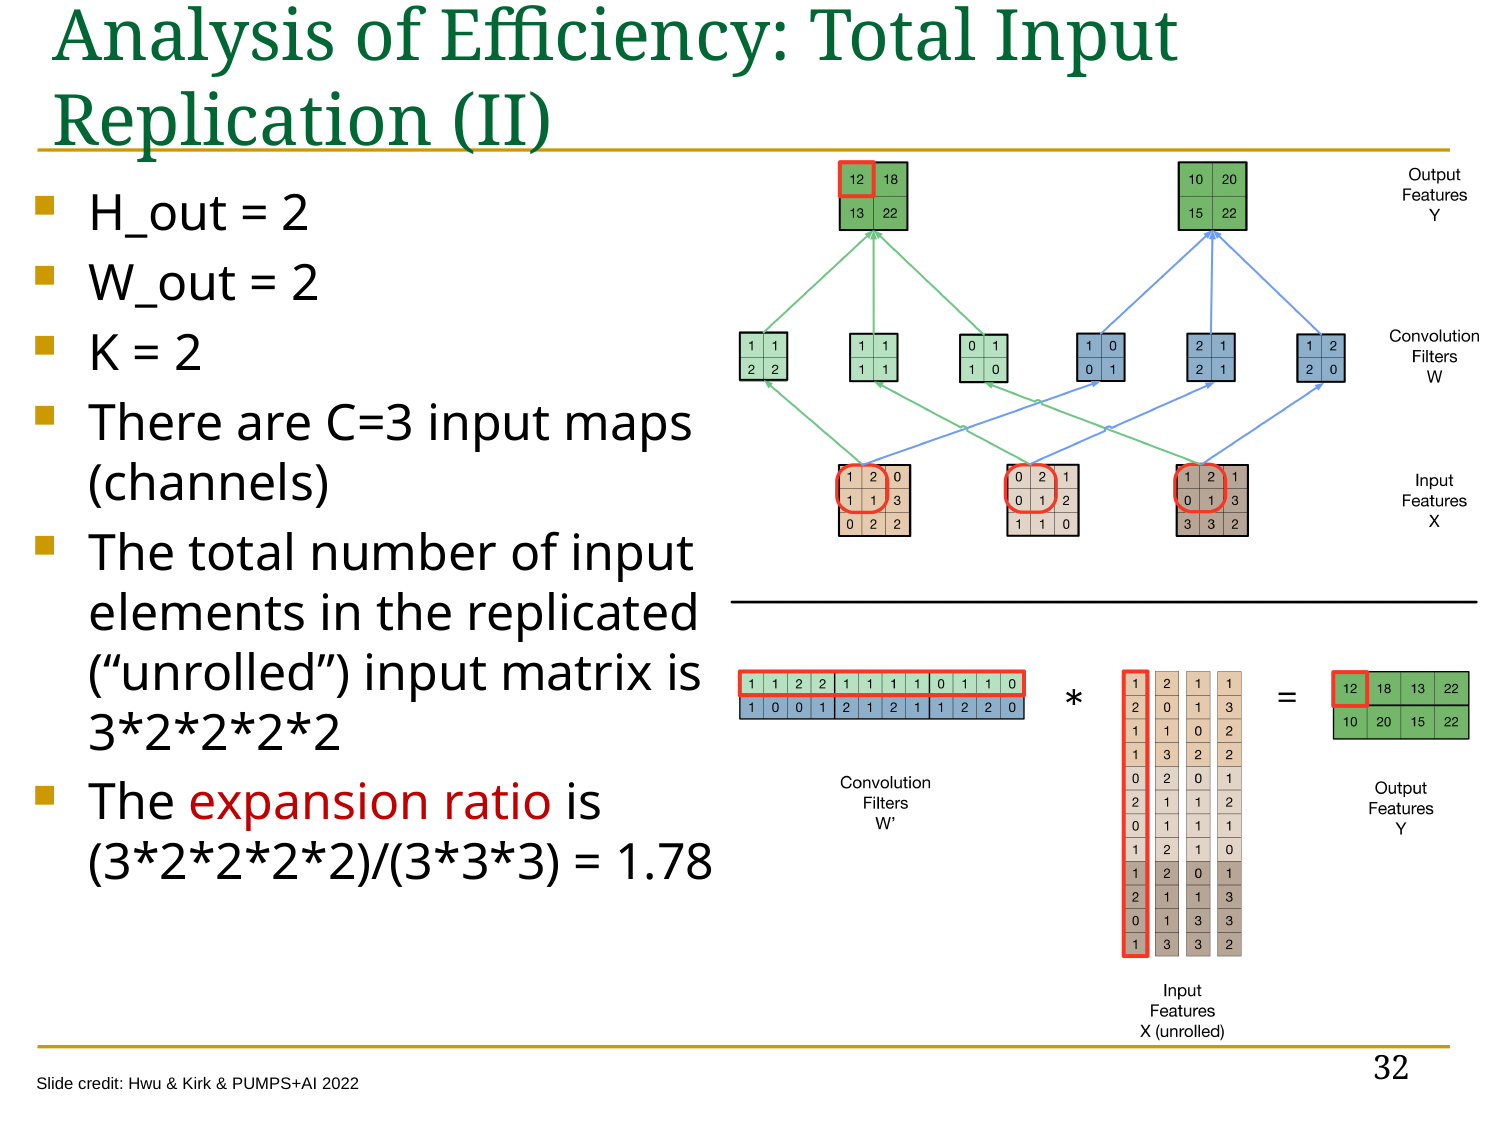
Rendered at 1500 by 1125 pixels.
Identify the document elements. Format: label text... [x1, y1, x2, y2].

slide_number 32 [1074, 1051, 1426, 1100]
title Analysis of Efficiency: Total Input Replication (II) [37, 0, 1482, 150]
picture [726, 160, 1482, 1043]
list H_out = 2 W_out = 2 K = 2 There are C=3 input maps (channels) The total number of input elements in the replicated (“unrolled”) input matrix is 3*2*2*2*2 The expansion ratio is (3*2*2*2*2)/(3*3*3) = 1.78 [17, 172, 721, 1012]
text_box Slide credit: Hwu & Kirk & PUMPS+AI 2022 [21, 1066, 375, 1101]
